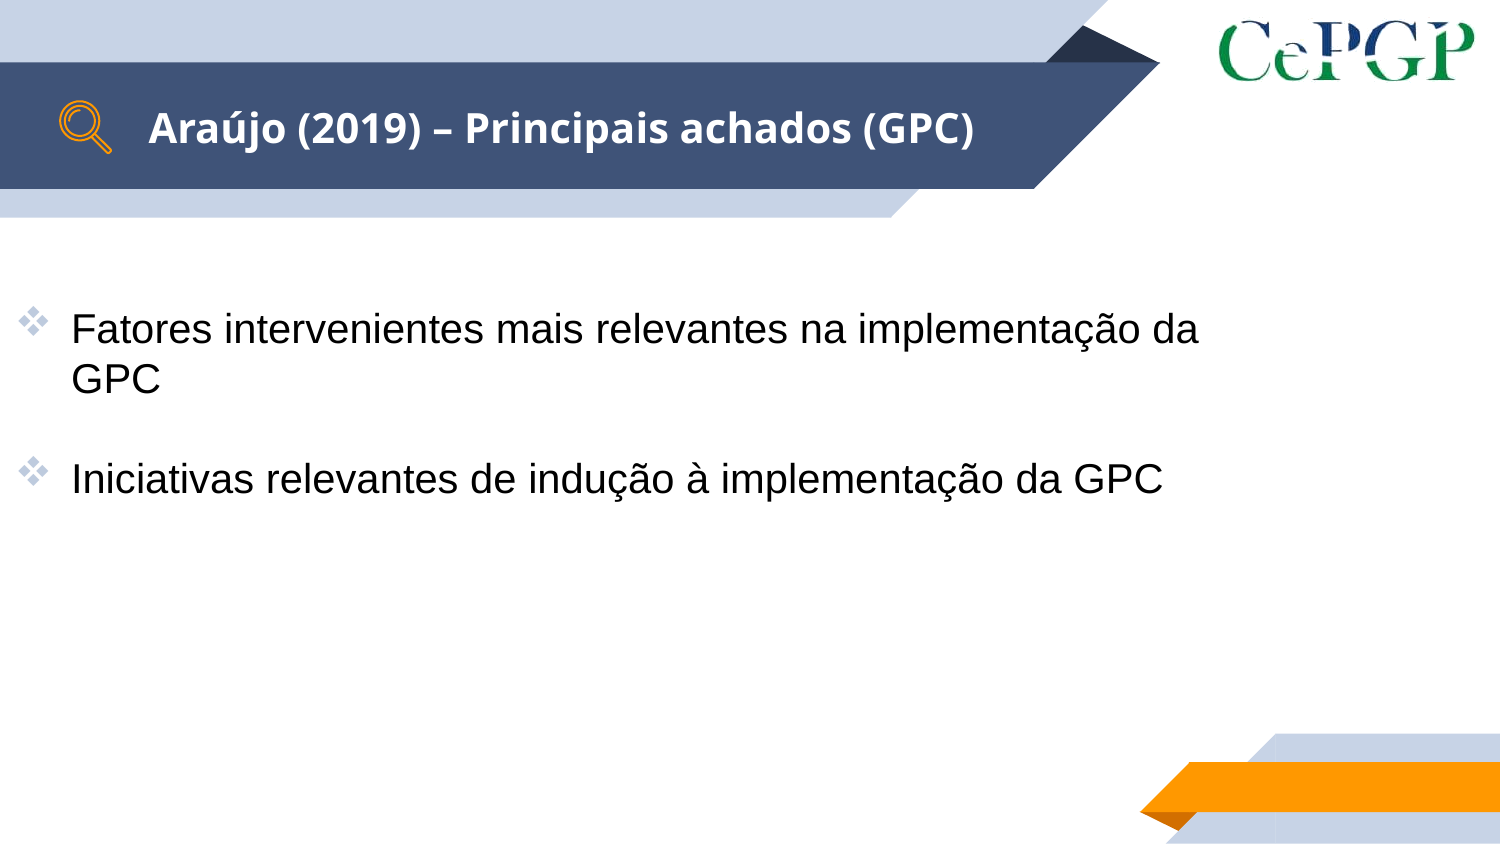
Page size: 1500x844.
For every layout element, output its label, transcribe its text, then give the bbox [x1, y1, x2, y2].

title Araújo (2019) – Principais achados (GPC) [133, 64, 997, 190]
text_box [59, 101, 112, 154]
text_box Fatores intervenientes mais relevantes na implementação da GPC Iniciativas relevantes de indução à implementação da GPC [0, 294, 1231, 609]
picture [1174, 0, 1479, 120]
